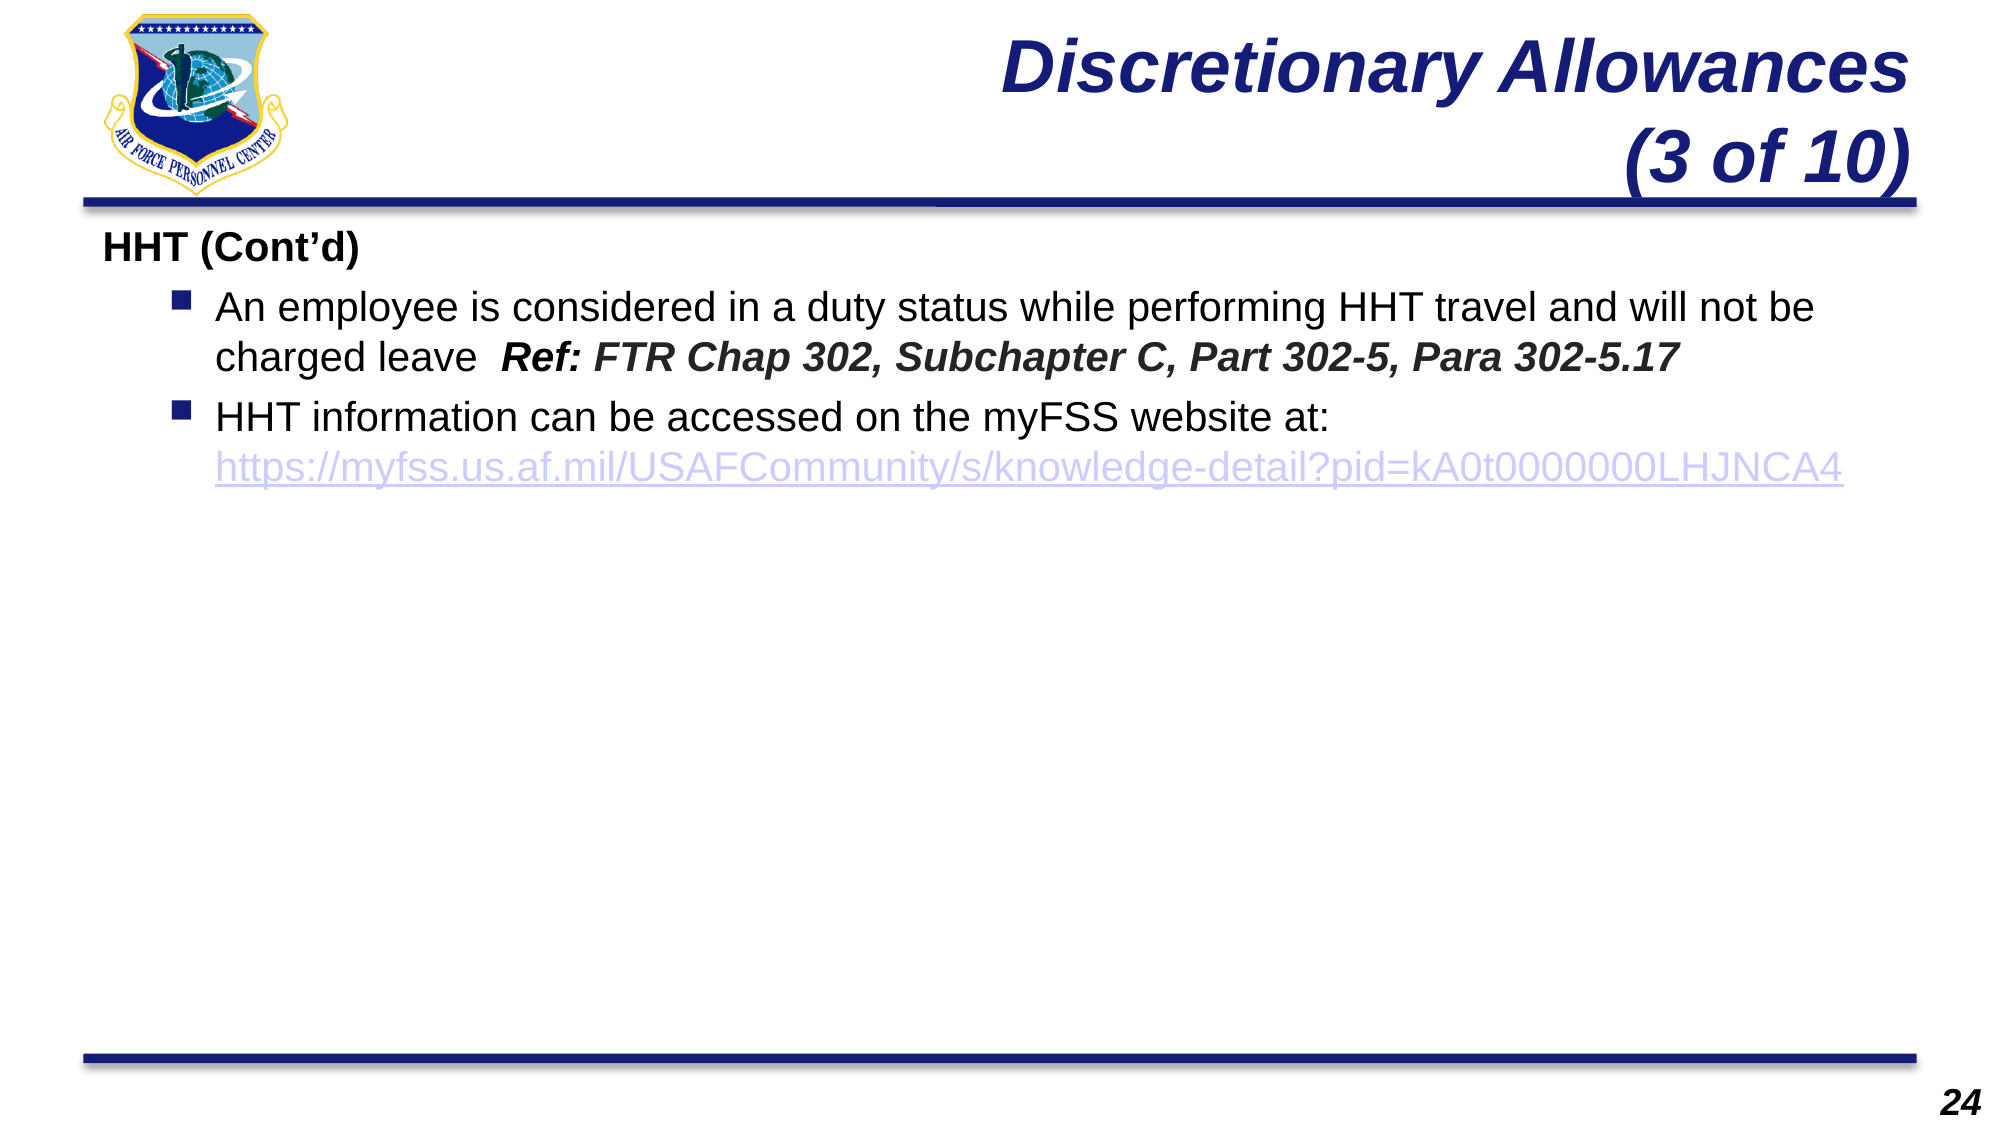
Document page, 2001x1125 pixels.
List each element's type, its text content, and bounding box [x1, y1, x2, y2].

picture [104, 14, 288, 199]
slide_number 24 [1746, 1070, 1998, 1121]
list HHT (Cont’d) An employee is considered in a duty status while performing HHT travel and will not be charged leave Ref: FTR Chap 302, Subchapter C, Part 302-5, Para 302-5.17 HHT information can be accessed on the myFSS website at: https://myfss.us.af.mil/USAFCommunity/s/knowledge-detail?pid=kA0t0000000LHJNCA4 [87, 211, 1900, 1052]
title Discretionary Allowances (3 of 10) [812, 24, 1927, 190]
